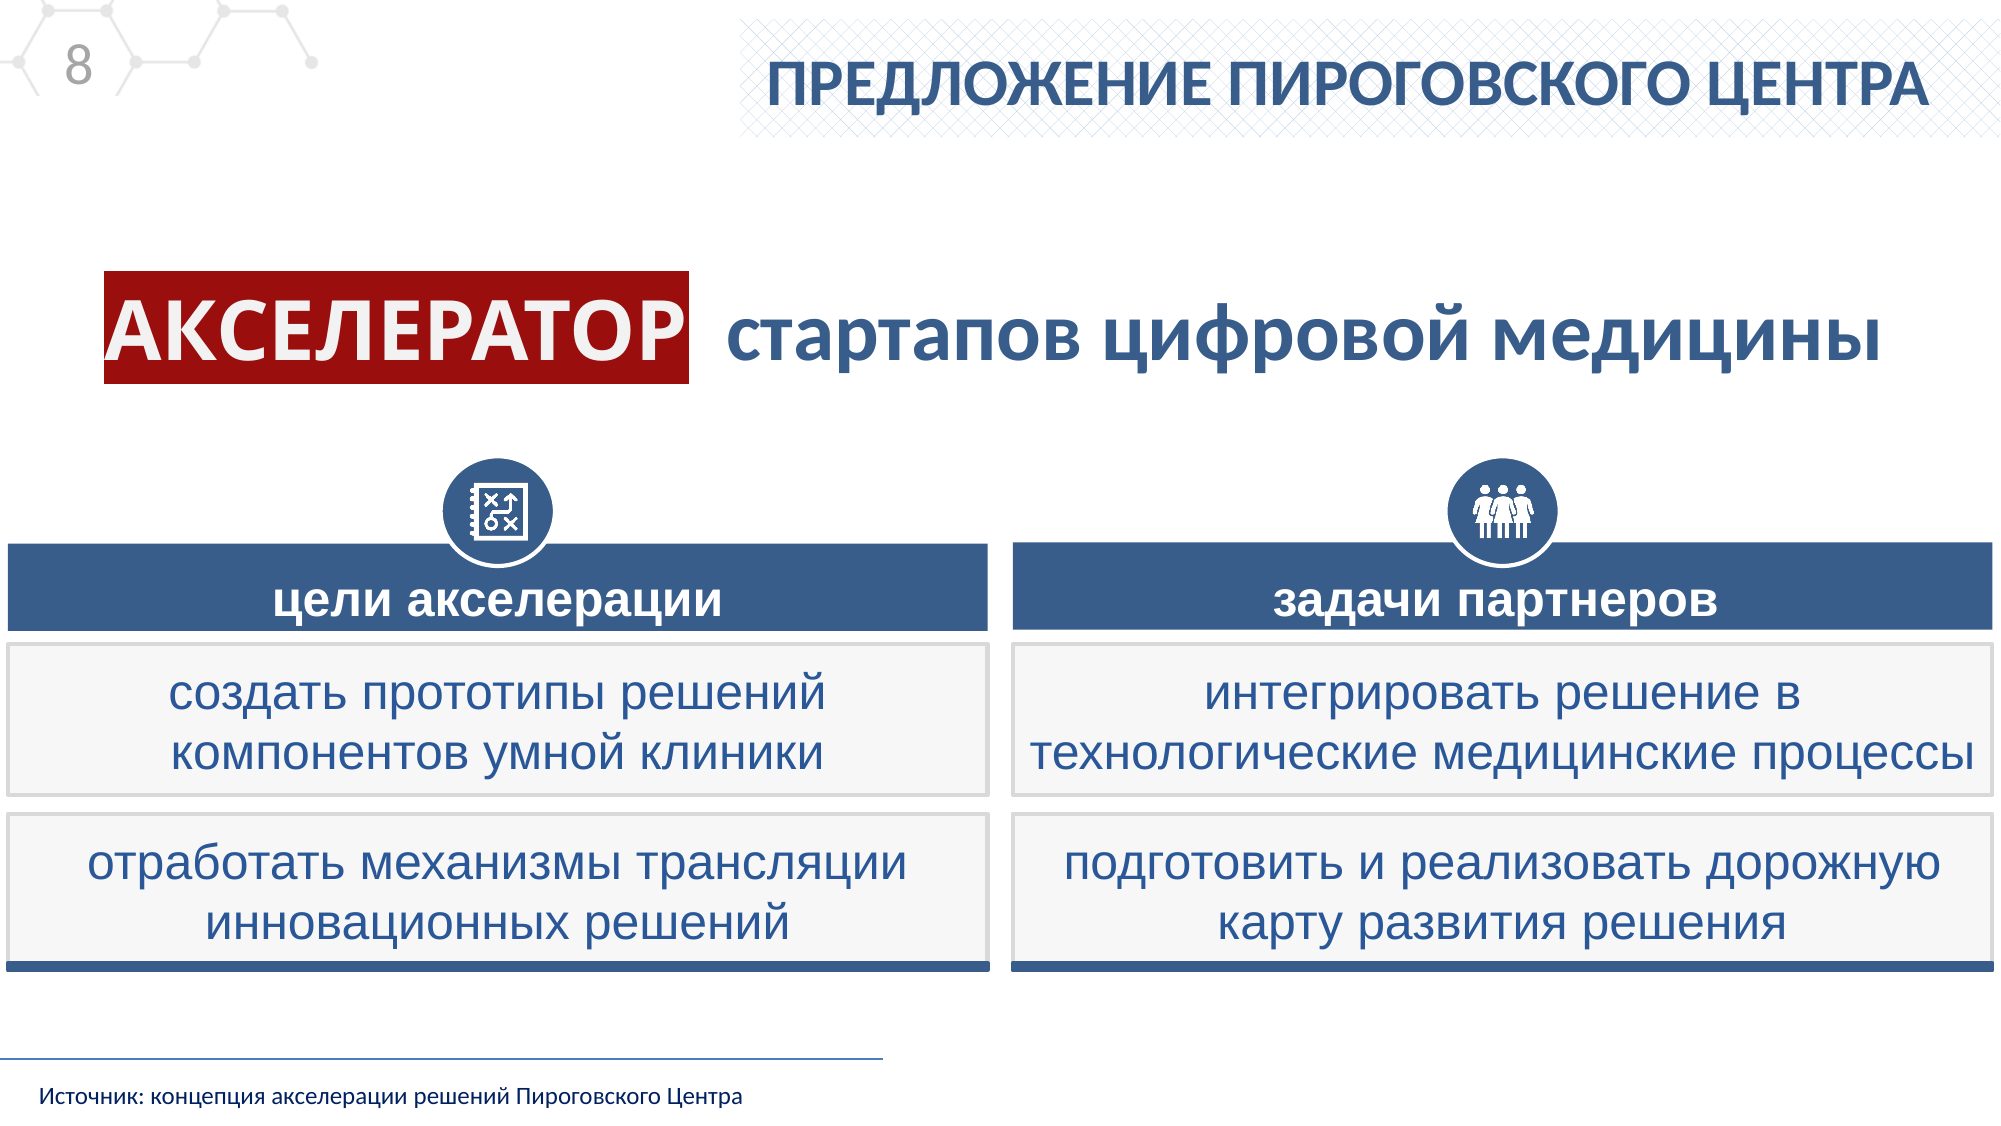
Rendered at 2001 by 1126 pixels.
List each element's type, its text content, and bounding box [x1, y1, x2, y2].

text_box [467, 560, 529, 569]
picture [0, 0, 324, 96]
text_box [540, 542, 990, 633]
text_box создать прототипы решений компонентов умной клиники [6, 642, 990, 797]
text_box [1011, 540, 1468, 632]
text_box Источник: концепция акселерации решений Пироговского Центра [24, 1072, 760, 1118]
text_box [6, 542, 455, 633]
text_box [1011, 961, 1994, 972]
picture [455, 470, 541, 552]
text_box [1537, 540, 1994, 632]
text_box [6, 961, 990, 972]
text_box ПРЕДЛОЖЕНИЕ ПИРОГОВСКОГО ЦЕНТРА [752, 31, 1973, 127]
text_box [457, 454, 539, 470]
text_box отработать механизмы трансляции инновационных решений [6, 812, 990, 961]
text_box АКСЕЛЕРАТОР стартапов цифровой медицины [7, 269, 1981, 385]
text_box 7 [19, 18, 138, 79]
text_box цели акселерации [84, 559, 912, 634]
picture [1468, 478, 1537, 544]
text_box [544, 475, 558, 546]
text_box интегрировать решение в технологические медицинские процессы [1011, 642, 1994, 797]
text_box [1443, 454, 1562, 569]
text_box [438, 477, 450, 545]
text_box задачи партнеров [1201, 559, 1805, 634]
text_box подготовить и реализовать дорожную карту развития решения [1011, 812, 1994, 961]
